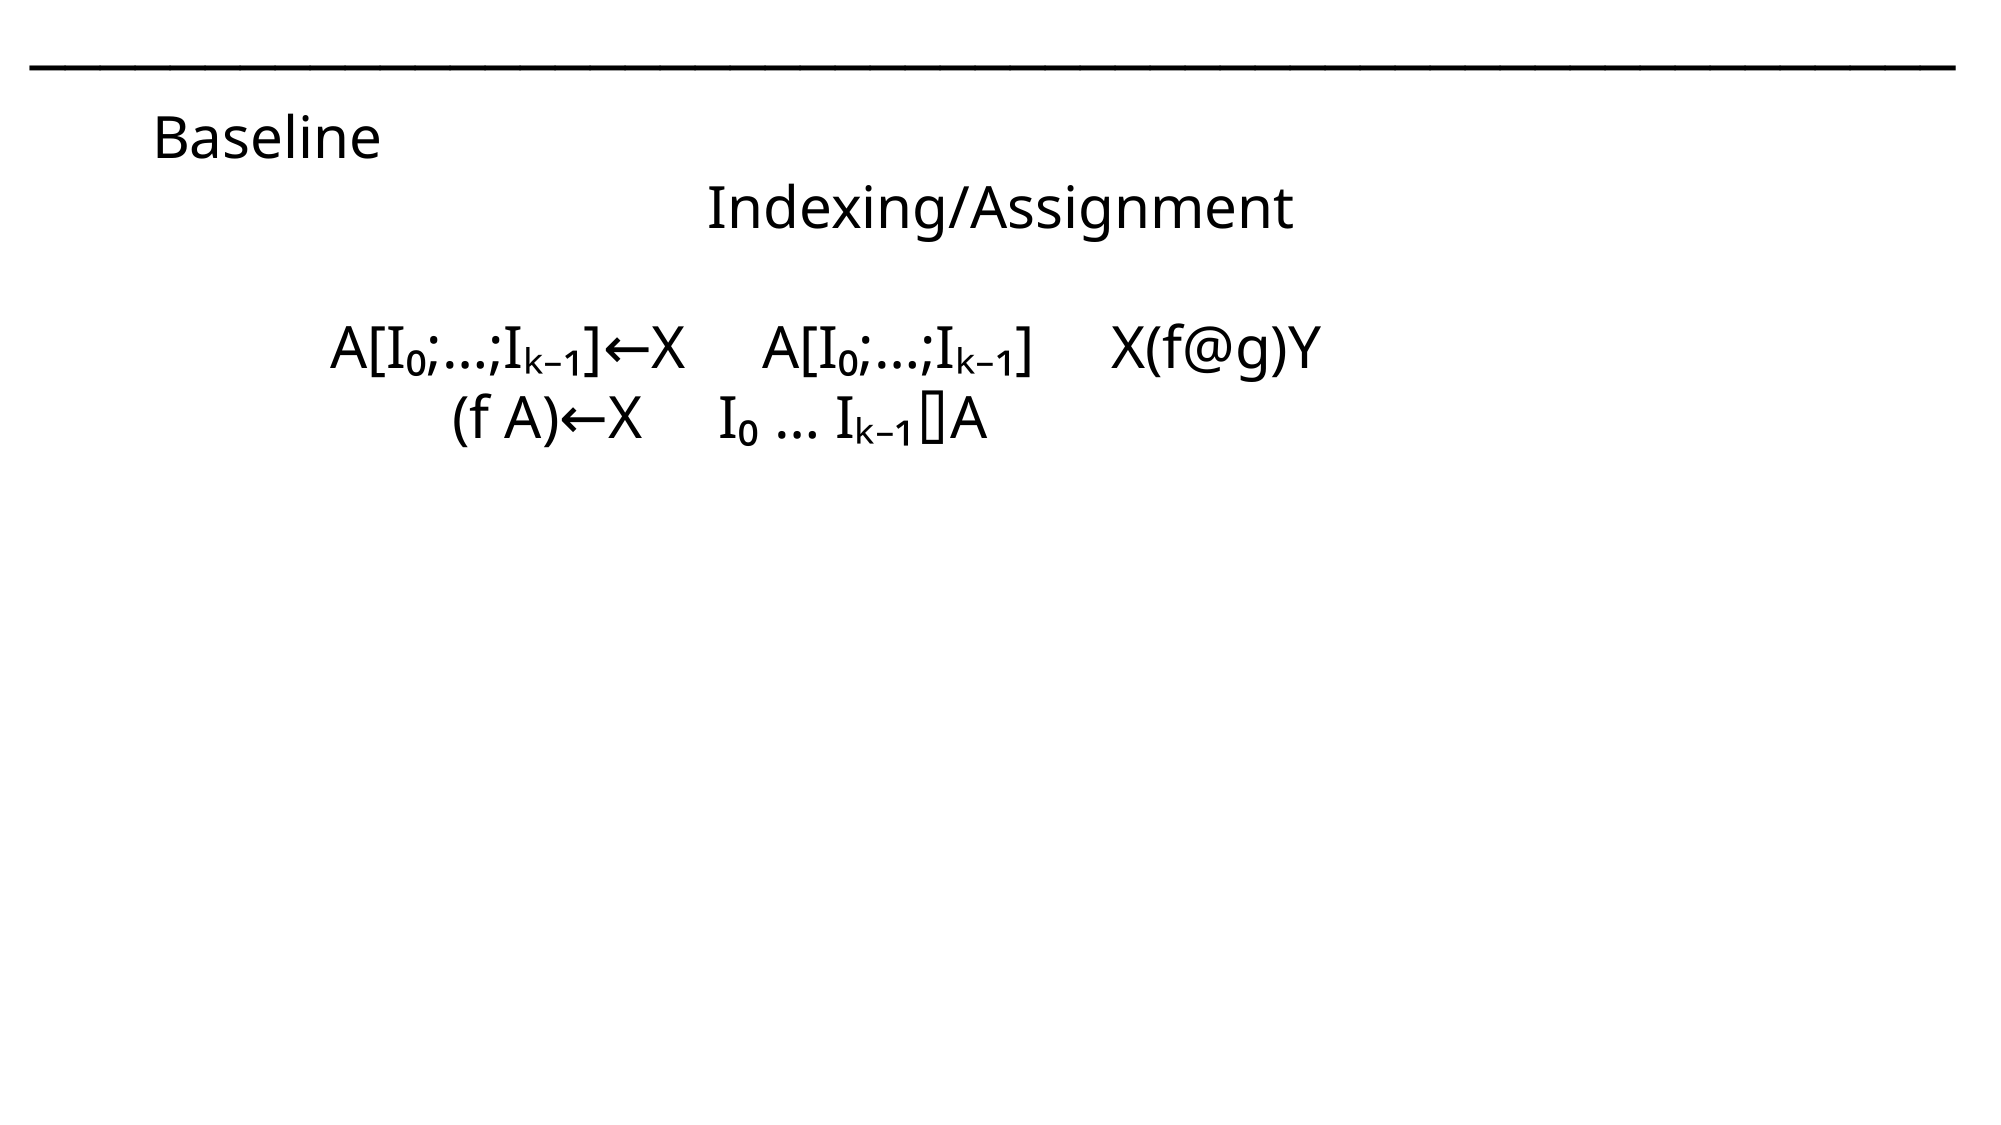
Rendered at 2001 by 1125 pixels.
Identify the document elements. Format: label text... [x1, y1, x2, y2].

list ───􀓢────􀓥─────􀓢─────􀓢─────􀓢─────􀓢─────􀓢─────􀓢─────􀓢─────􀓢─────􀓢─── Baseline Indexing/Assignment A[I₀;…;Iₖ₋₁]←X A[I₀;…;Iₖ₋₁] X(f@g)Y (f A)←X I₀ … Iₖ₋₁⌷A [30, 29, 1973, 1020]
